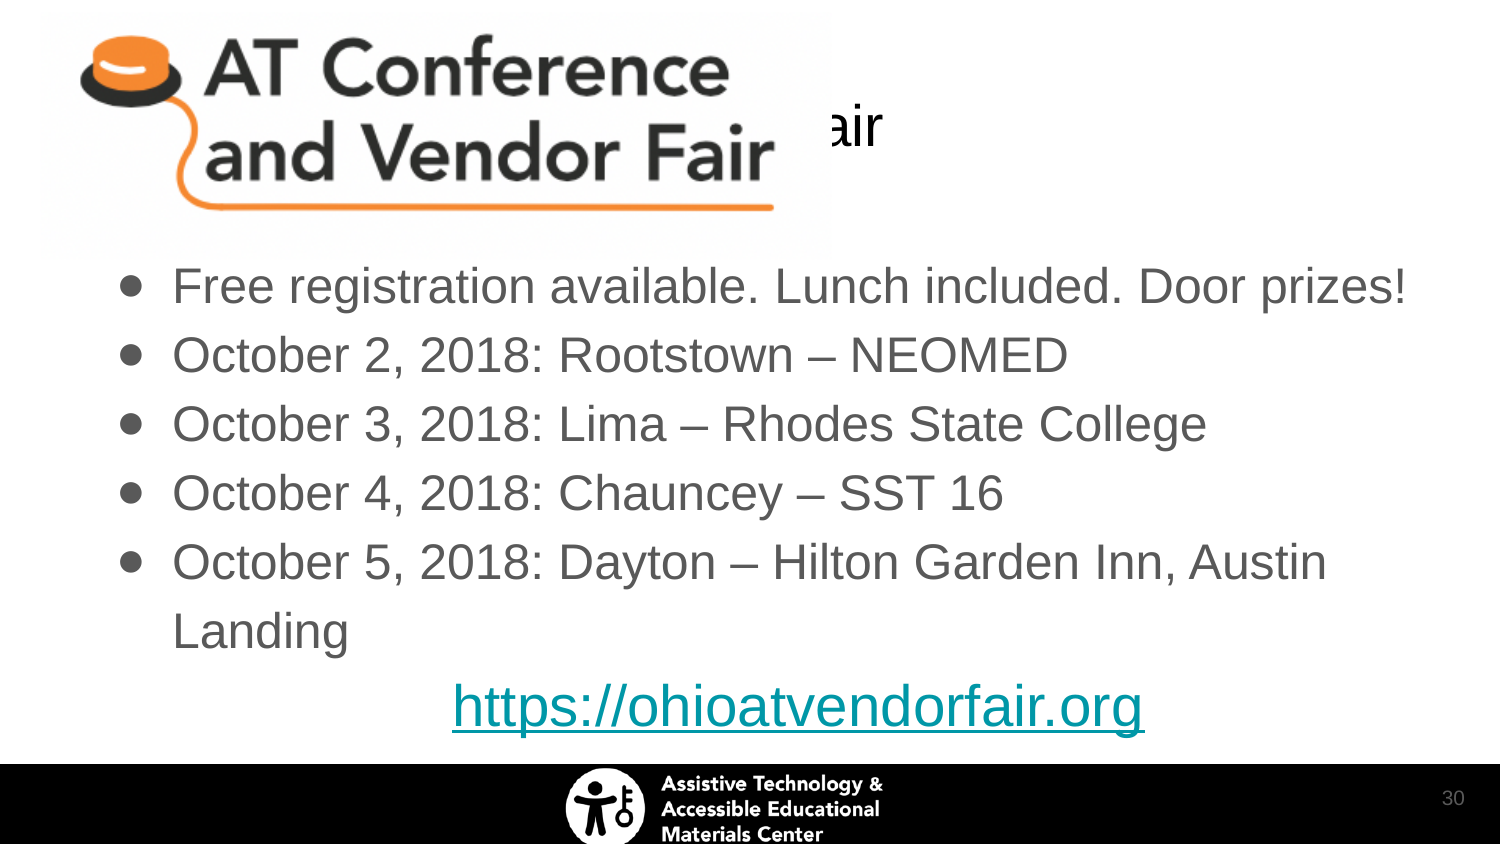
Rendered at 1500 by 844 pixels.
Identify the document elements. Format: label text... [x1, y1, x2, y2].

picture [40, 11, 832, 260]
slide_number 30 [1389, 764, 1480, 830]
list Free registration available. Lunch included. Door prizes! October 2, 2018: Rootstown – NEOMED October 3, 2018: Lima – Rhodes State College October 4, 2018: Chauncey – SST 16 October 5, 2018: Dayton – Hilton Garden Inn, Austin Landing https://ohioatvendorfair.org [82, 229, 1480, 697]
title AT Conference and Vendor Fair [835, 72, 1449, 167]
picture [0, 764, 1500, 844]
